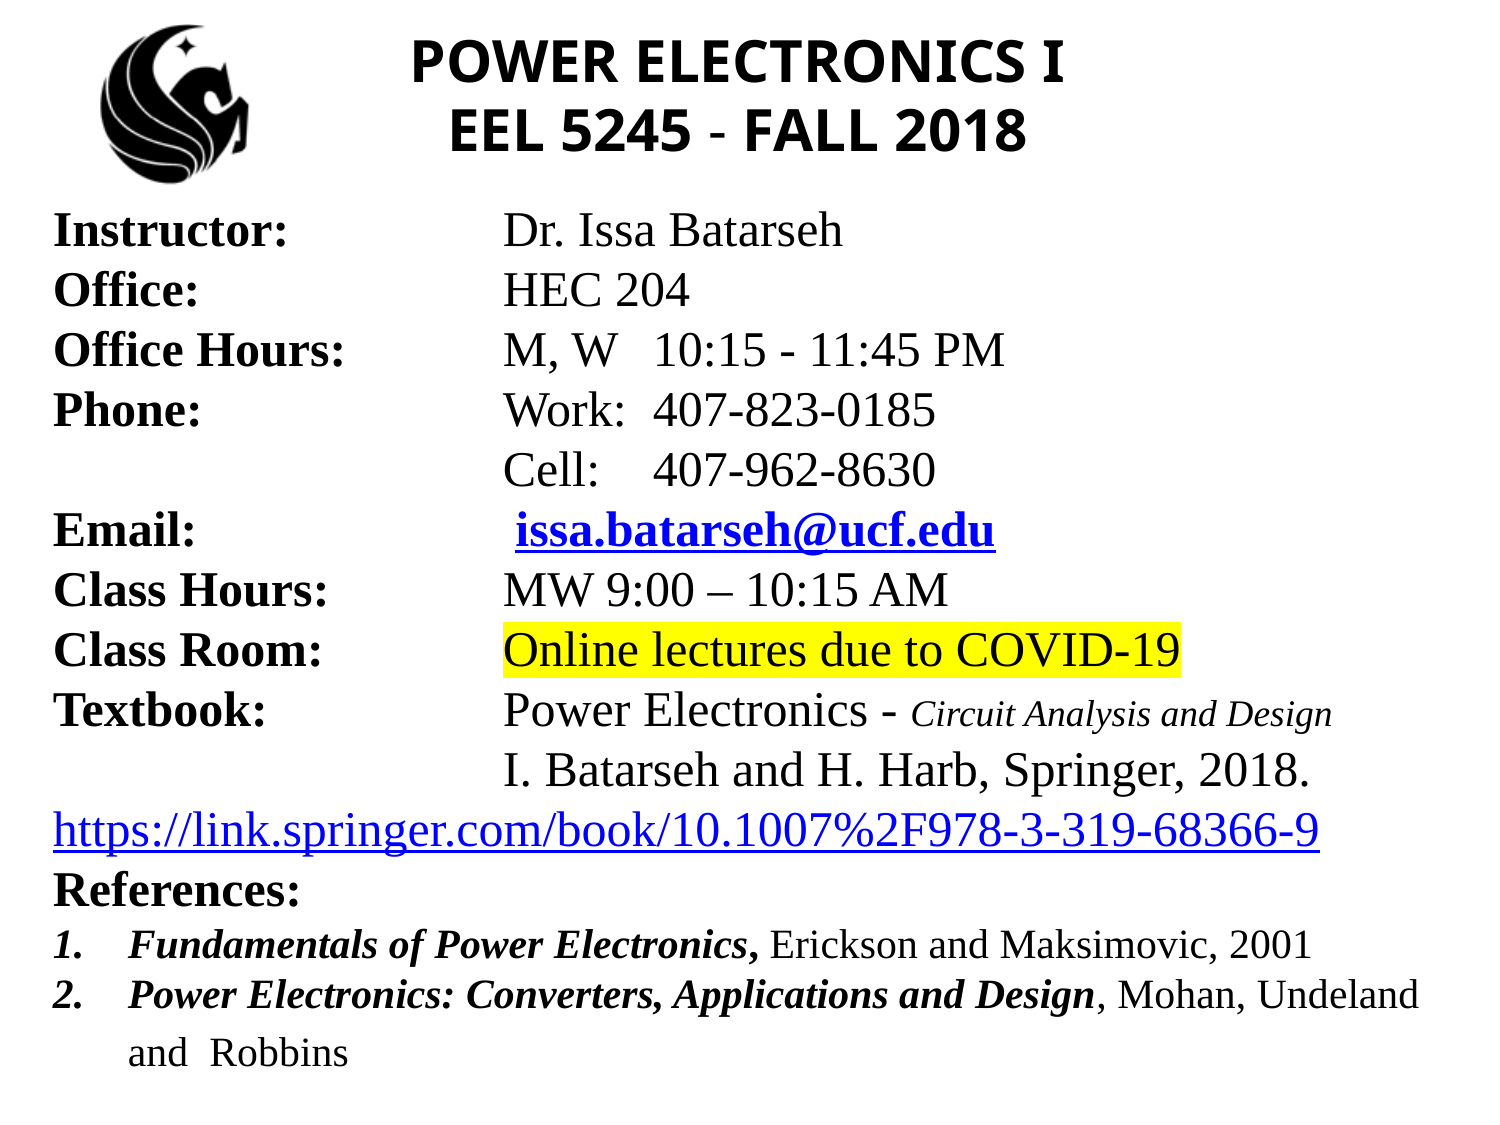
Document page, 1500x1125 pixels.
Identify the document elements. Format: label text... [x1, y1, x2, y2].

text_box Instructor: Dr. Issa Batarseh Office: HEC 204 Office Hours: M, W 10:15 - 11:45 PM Phone: Work: 407-823-0185 Cell: 407-962-8630 Email: issa.batarseh@ucf.edu Class Hours: MW 9:00 – 10:15 AM Class Room: Online lectures due to COVID-19 Textbook: Power Electronics - Circuit Analysis and Design I. Batarseh and H. Harb, Springer, 2018. https://link.springer.com/book/10.1007%2F978-3-319-68366-9 References: Fundamentals of Power Electronics, Erickson and Maksimovic, 2001 Power Electronics: Converters, Applications and Design, Mohan, Undeland and Robbins [45, 189, 1447, 1125]
title POWER ELECTRONICS I EEL 5245 - FALL 2018 [99, 0, 1376, 188]
